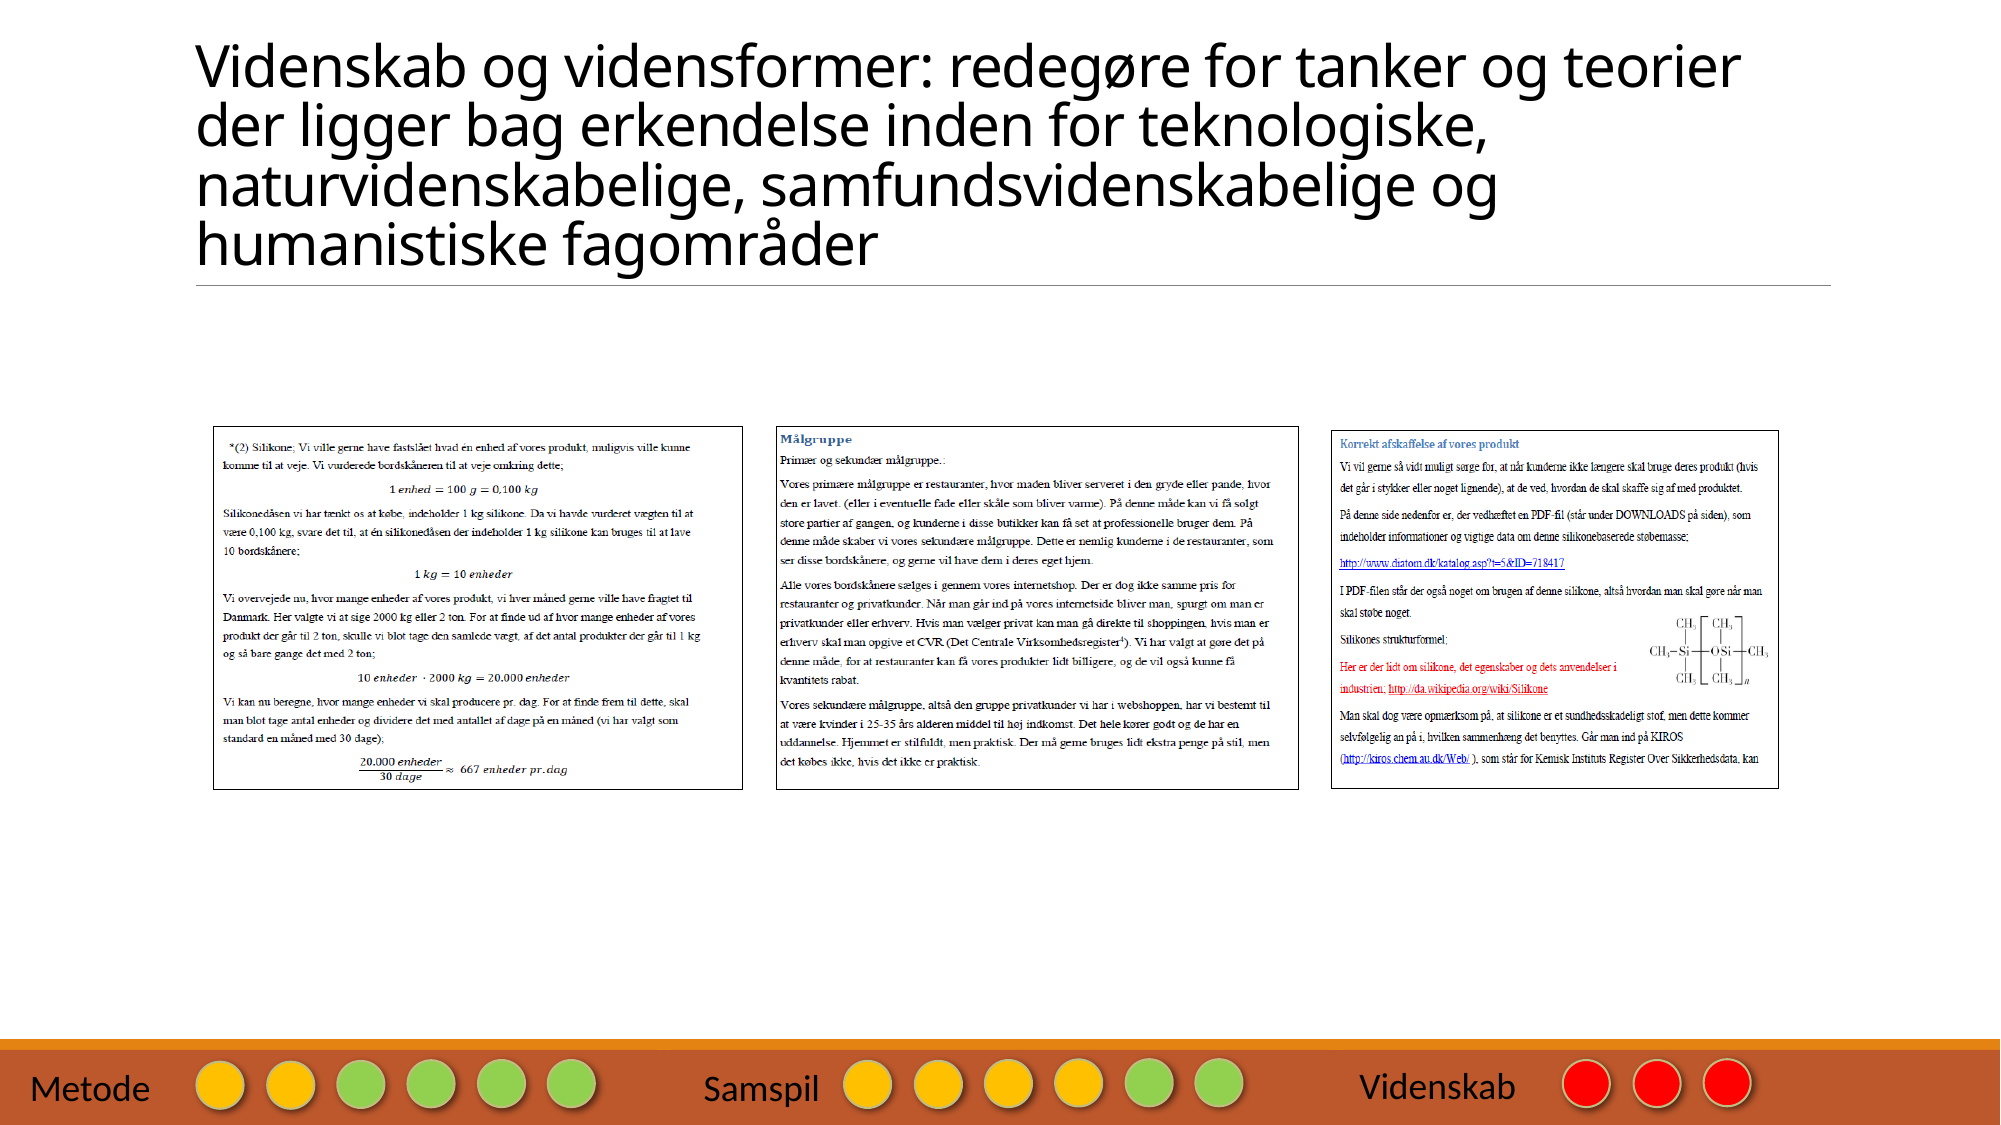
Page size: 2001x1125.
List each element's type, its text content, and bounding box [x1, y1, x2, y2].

text_box [1054, 1058, 1104, 1108]
text_box [1342, 1049, 2000, 1125]
text_box [336, 1059, 386, 1109]
text_box [1124, 1058, 1174, 1108]
text_box [1632, 1059, 1682, 1109]
text_box Videnskab [1344, 1054, 1538, 1115]
picture [213, 425, 743, 790]
text_box [476, 1059, 527, 1109]
picture [775, 425, 1299, 790]
text_box Samspil [688, 1056, 843, 1116]
text_box [1702, 1058, 1752, 1108]
picture [1331, 430, 1780, 789]
text_box [1194, 1058, 1244, 1108]
text_box [0, 1049, 658, 1125]
text_box [546, 1059, 596, 1109]
text_box [913, 1059, 963, 1109]
text_box [670, 1049, 1330, 1125]
text_box [843, 1059, 893, 1109]
text_box [1561, 1059, 1611, 1109]
text_box [266, 1060, 316, 1110]
text_box Metode [14, 1056, 180, 1116]
text_box [406, 1059, 456, 1109]
text_box [195, 1060, 245, 1110]
text_box [983, 1059, 1034, 1109]
title Videnskab og vidensformer: redegøre for tanker og teorier der ligger bag erkendelse inden for teknologiske, naturvidenskabelige, samfundsvidenskabelige og humanistiske fagområder [180, 47, 1830, 285]
